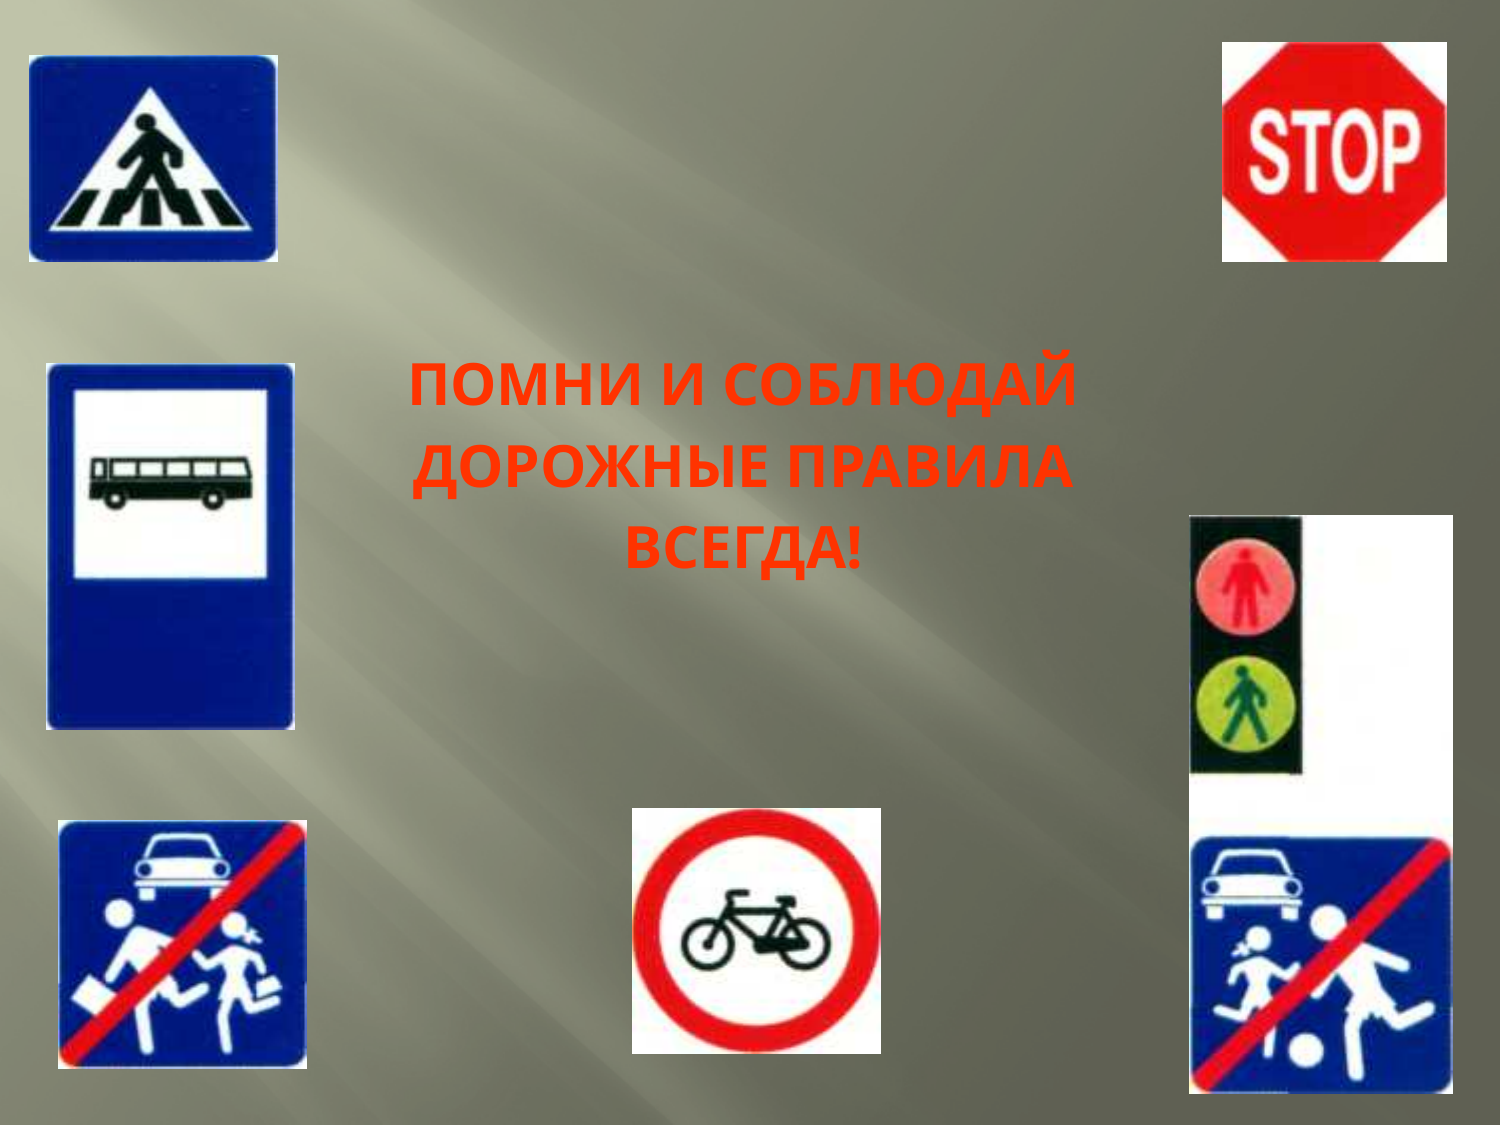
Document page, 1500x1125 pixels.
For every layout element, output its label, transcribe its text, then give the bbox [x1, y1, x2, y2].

picture [46, 362, 295, 730]
picture [29, 55, 278, 262]
picture [58, 820, 307, 1069]
picture [632, 808, 882, 1054]
picture [1222, 42, 1448, 262]
picture [1189, 515, 1453, 1095]
list ПОМНИ И СОБЛЮДАЙ ДОРОЖНЫЕ ПРАВИЛА ВСЕГДА! [316, 339, 1149, 704]
